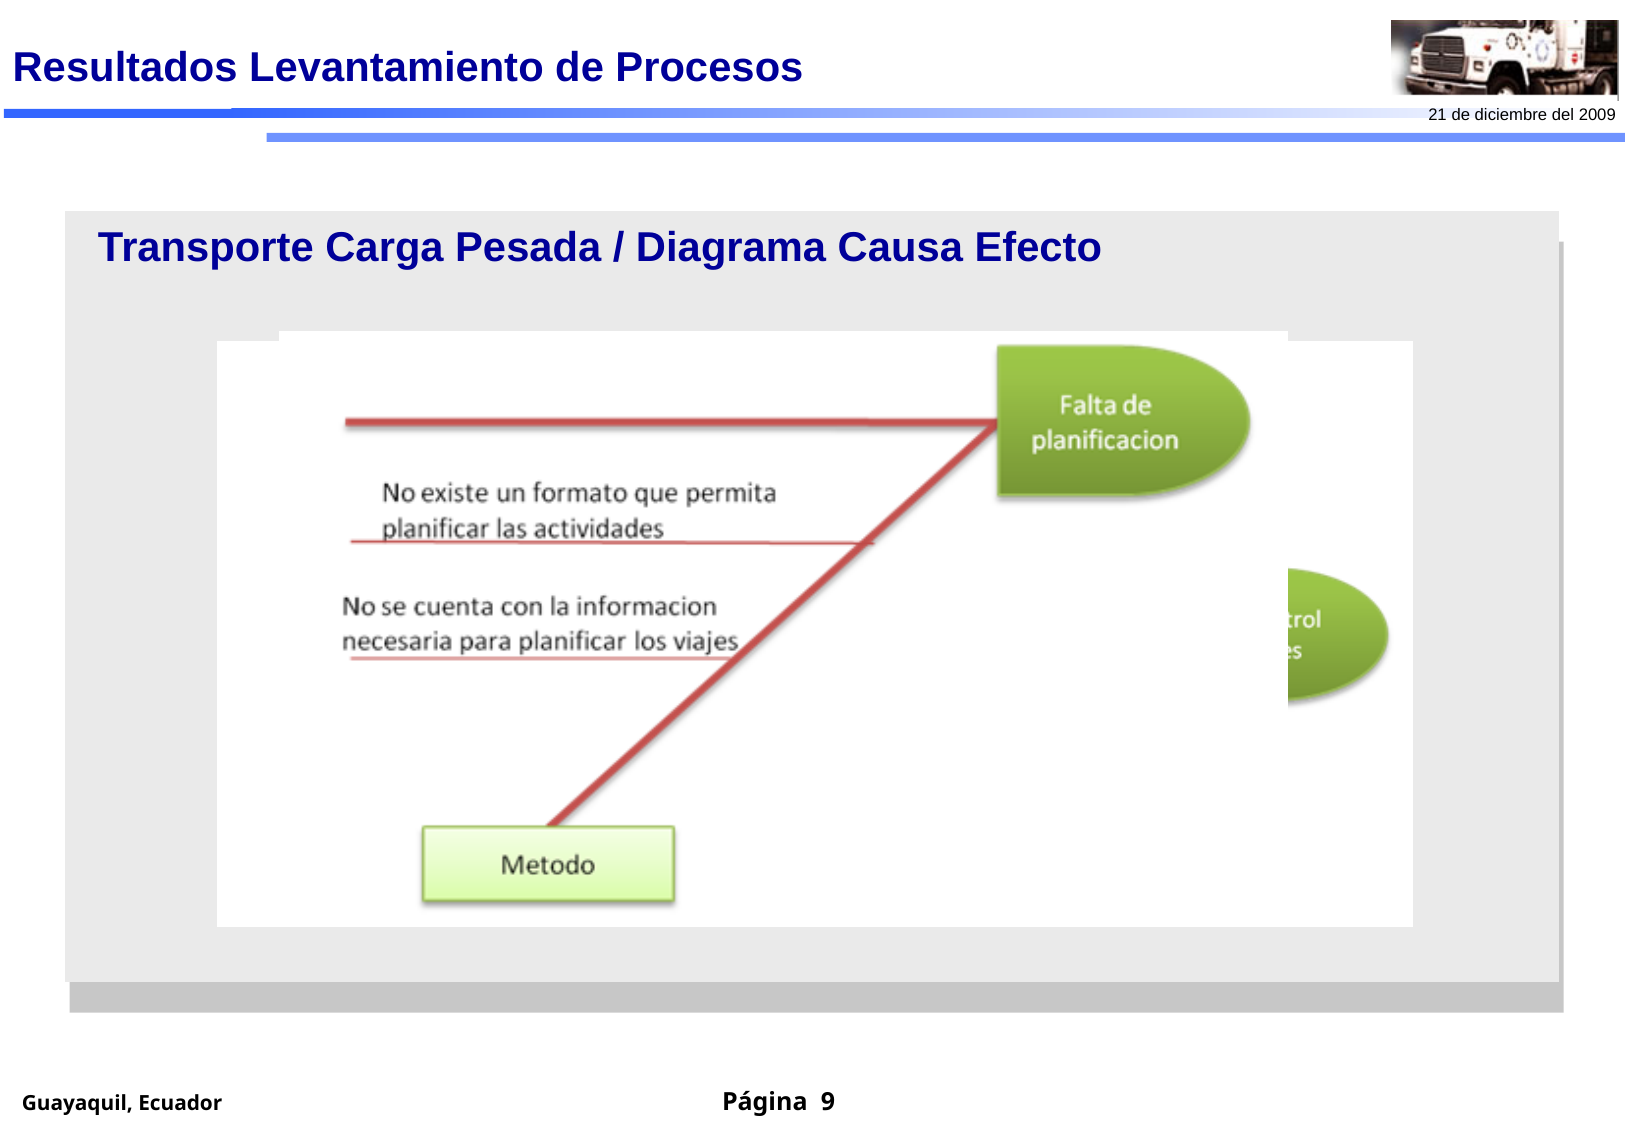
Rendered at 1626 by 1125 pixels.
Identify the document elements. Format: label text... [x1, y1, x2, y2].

picture [64, 211, 1567, 1029]
picture [1391, 20, 1619, 101]
title Resultados Levantamiento de Procesos [0, 38, 1262, 97]
